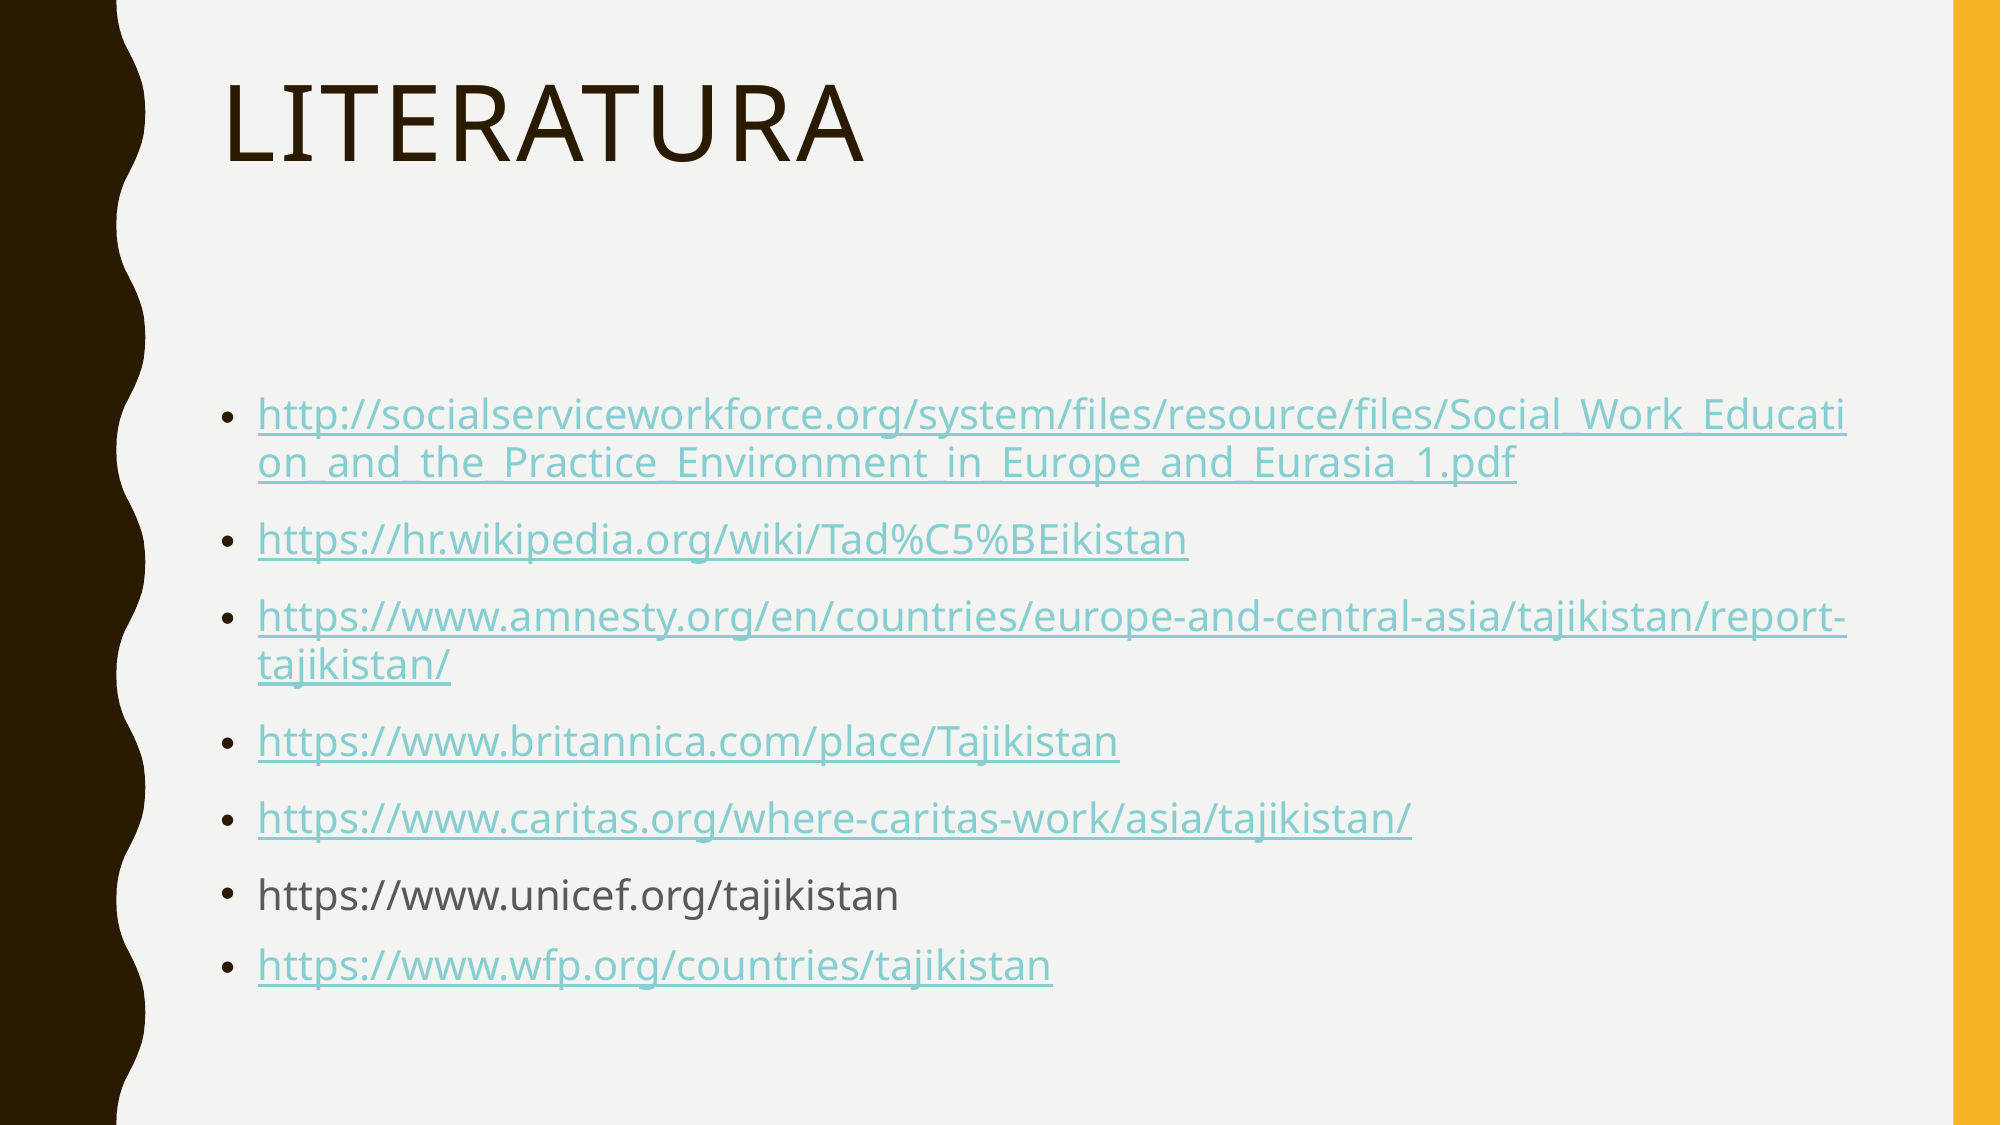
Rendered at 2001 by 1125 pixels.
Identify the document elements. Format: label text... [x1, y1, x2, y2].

title Literatura [205, 62, 1875, 308]
list http://socialserviceworkforce.org/system/files/resource/files/Social_Work_Education_and_the_Practice_Environment_in_Europe_and_Eurasia_1.pdf https://hr.wikipedia.org/wiki/Tad%C5%BEikistan https://www.amnesty.org/en/countries/europe-and-central-asia/tajikistan/report-tajikistan/ https://www.britannica.com/place/Tajikistan https://www.caritas.org/where-caritas-work/asia/tajikistan/ https://www.unicef.org/tajikistan https://www.wfp.org/countries/tajikistan [205, 375, 1875, 965]
